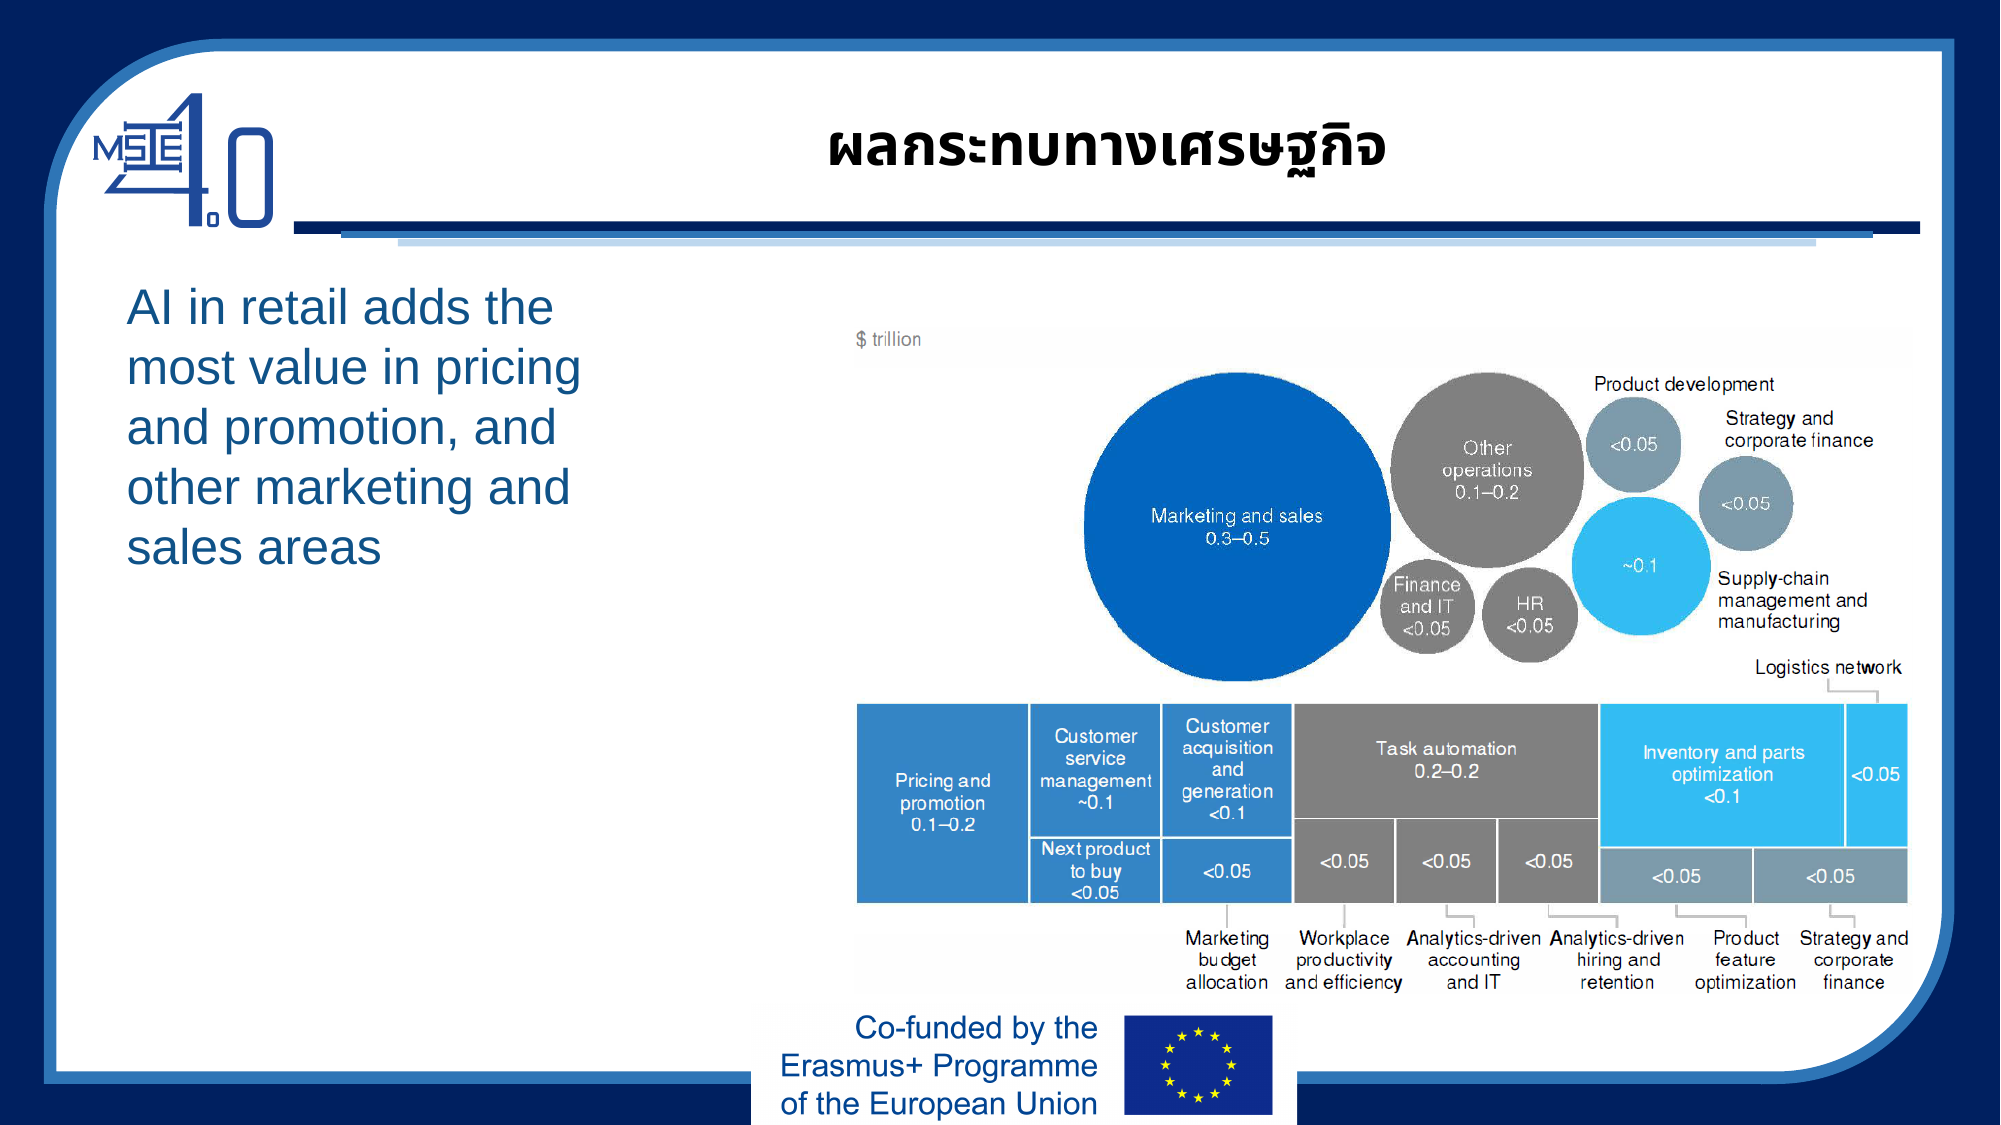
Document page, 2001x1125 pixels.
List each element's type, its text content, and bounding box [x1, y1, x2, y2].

title ผลกระทบทางเศรษฐกิจ [294, 73, 1921, 220]
picture [852, 327, 1913, 994]
picture [751, 1003, 1298, 1125]
text_box AI in retail adds the most value in pricing and promotion, and other marketing and sales areas [111, 267, 650, 582]
